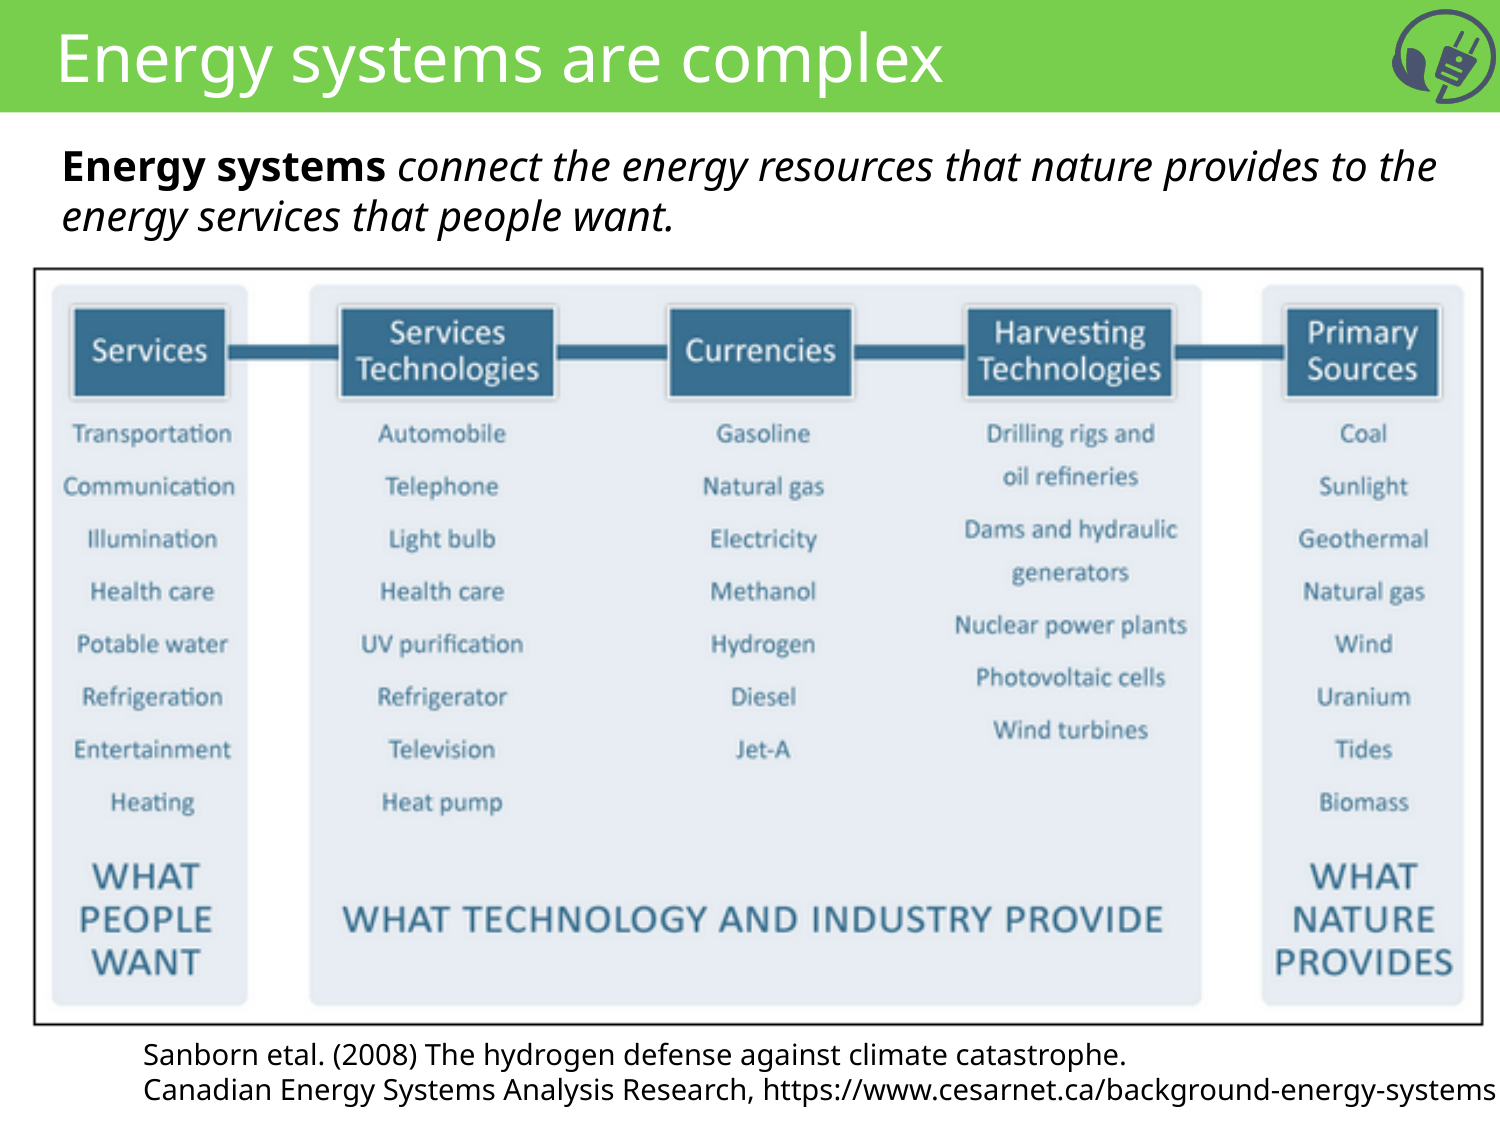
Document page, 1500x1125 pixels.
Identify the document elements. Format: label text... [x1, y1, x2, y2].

picture [1392, 8, 1496, 105]
text_box Sanborn etal. (2008) The hydrogen defense against climate catastrophe. Canadian Energy Systems Analysis Research, https://www.cesarnet.ca/background-energy-systems [128, 1029, 1500, 1114]
text_box Energy systems connect the energy resources that nature provides to the energy services that people want. [46, 132, 1454, 248]
picture [27, 259, 1491, 1038]
text_box Energy systems are complex [40, 8, 961, 103]
text_box [0, 0, 1500, 113]
